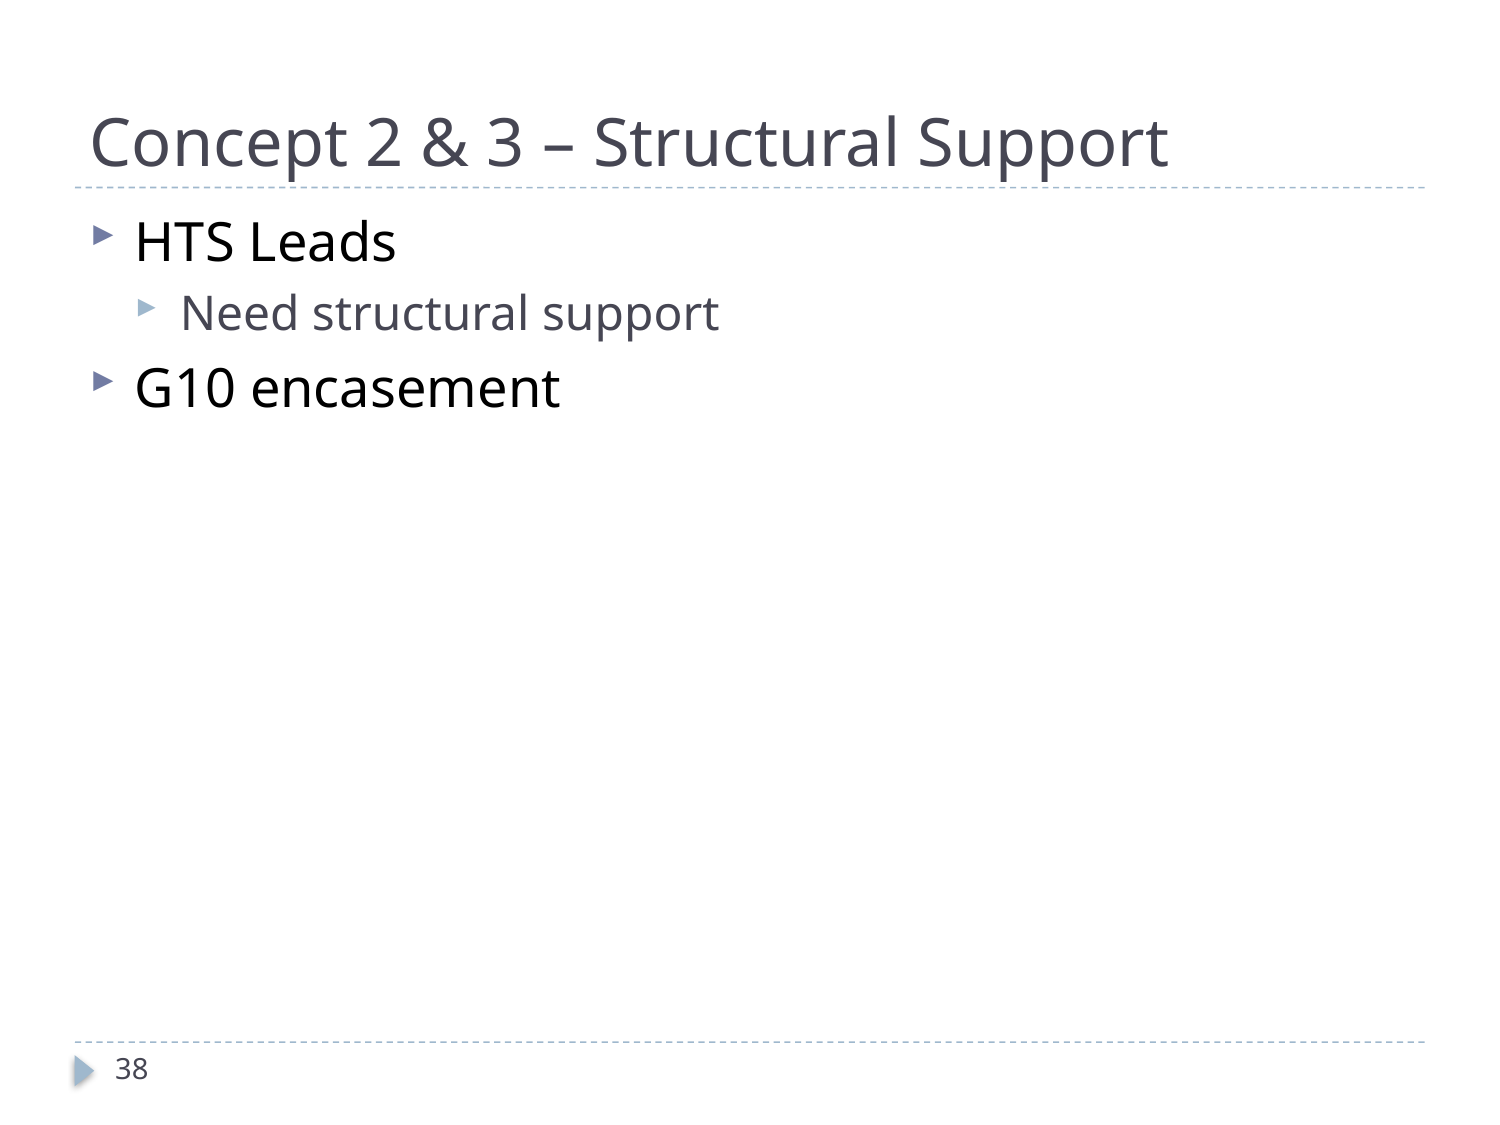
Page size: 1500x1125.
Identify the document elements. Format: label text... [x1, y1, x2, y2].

slide_number 38 [100, 1042, 426, 1103]
title Concept 2 & 3 – Structural Support [75, 24, 1425, 188]
list HTS Leads Need structural support G10 encasement [75, 200, 1425, 1010]
